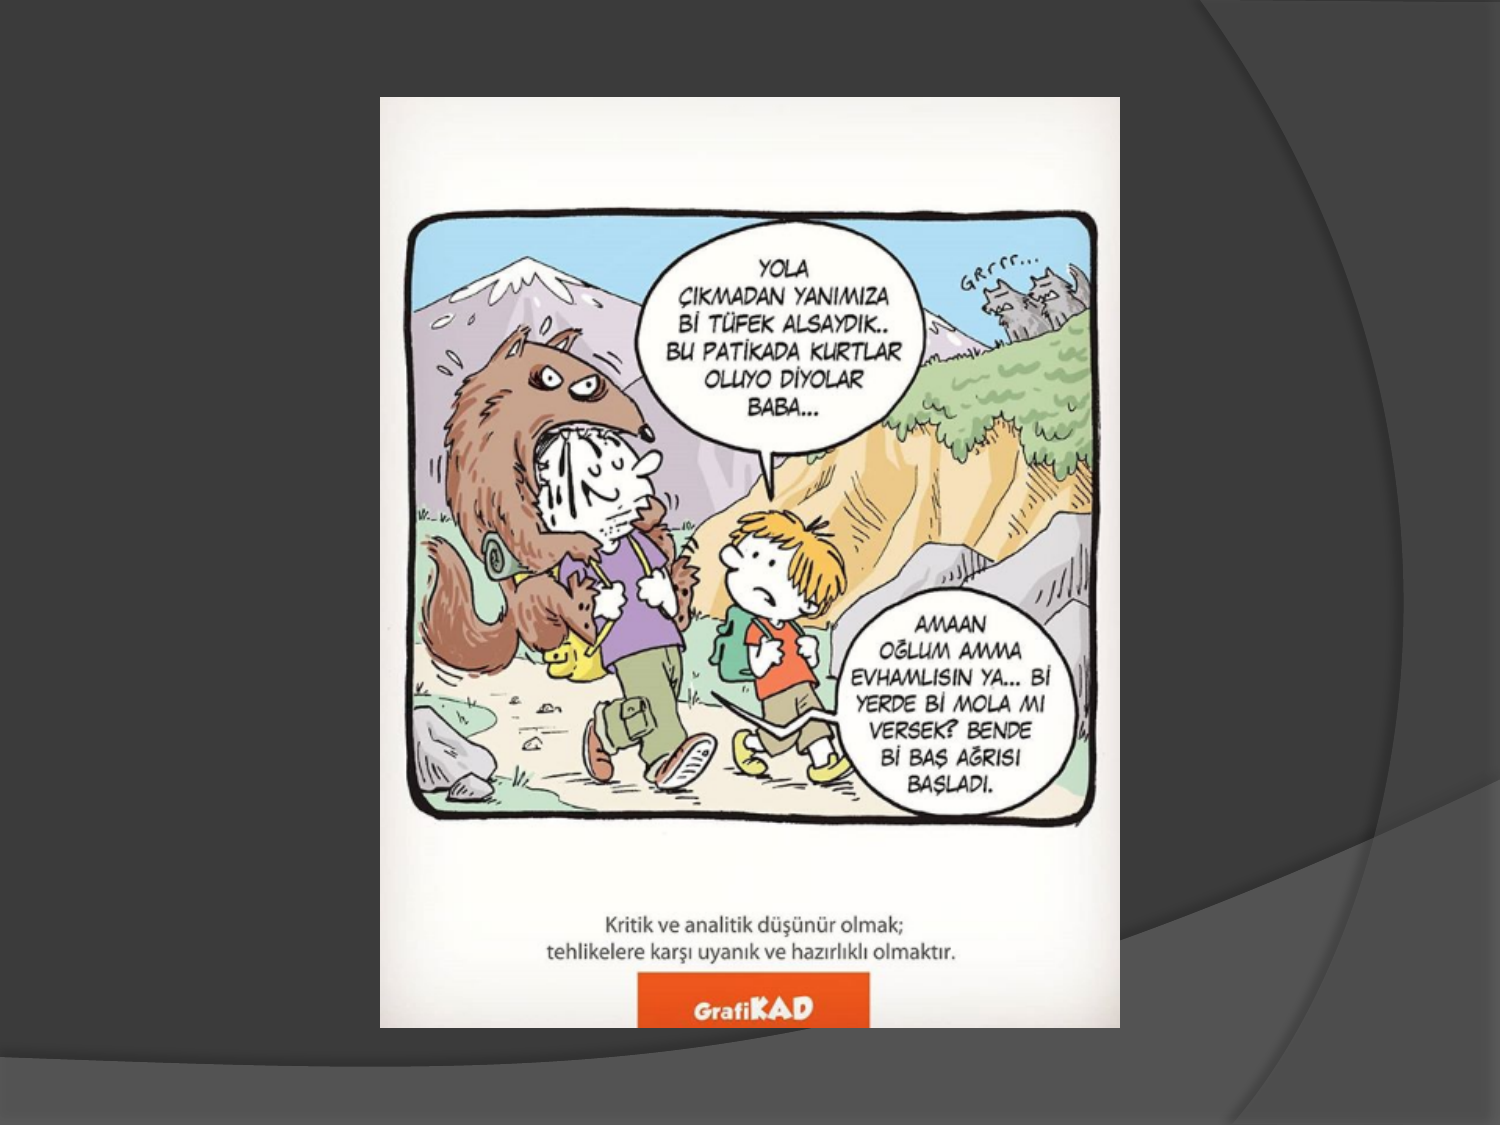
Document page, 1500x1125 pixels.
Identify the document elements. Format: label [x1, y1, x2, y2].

picture [380, 97, 1120, 1028]
